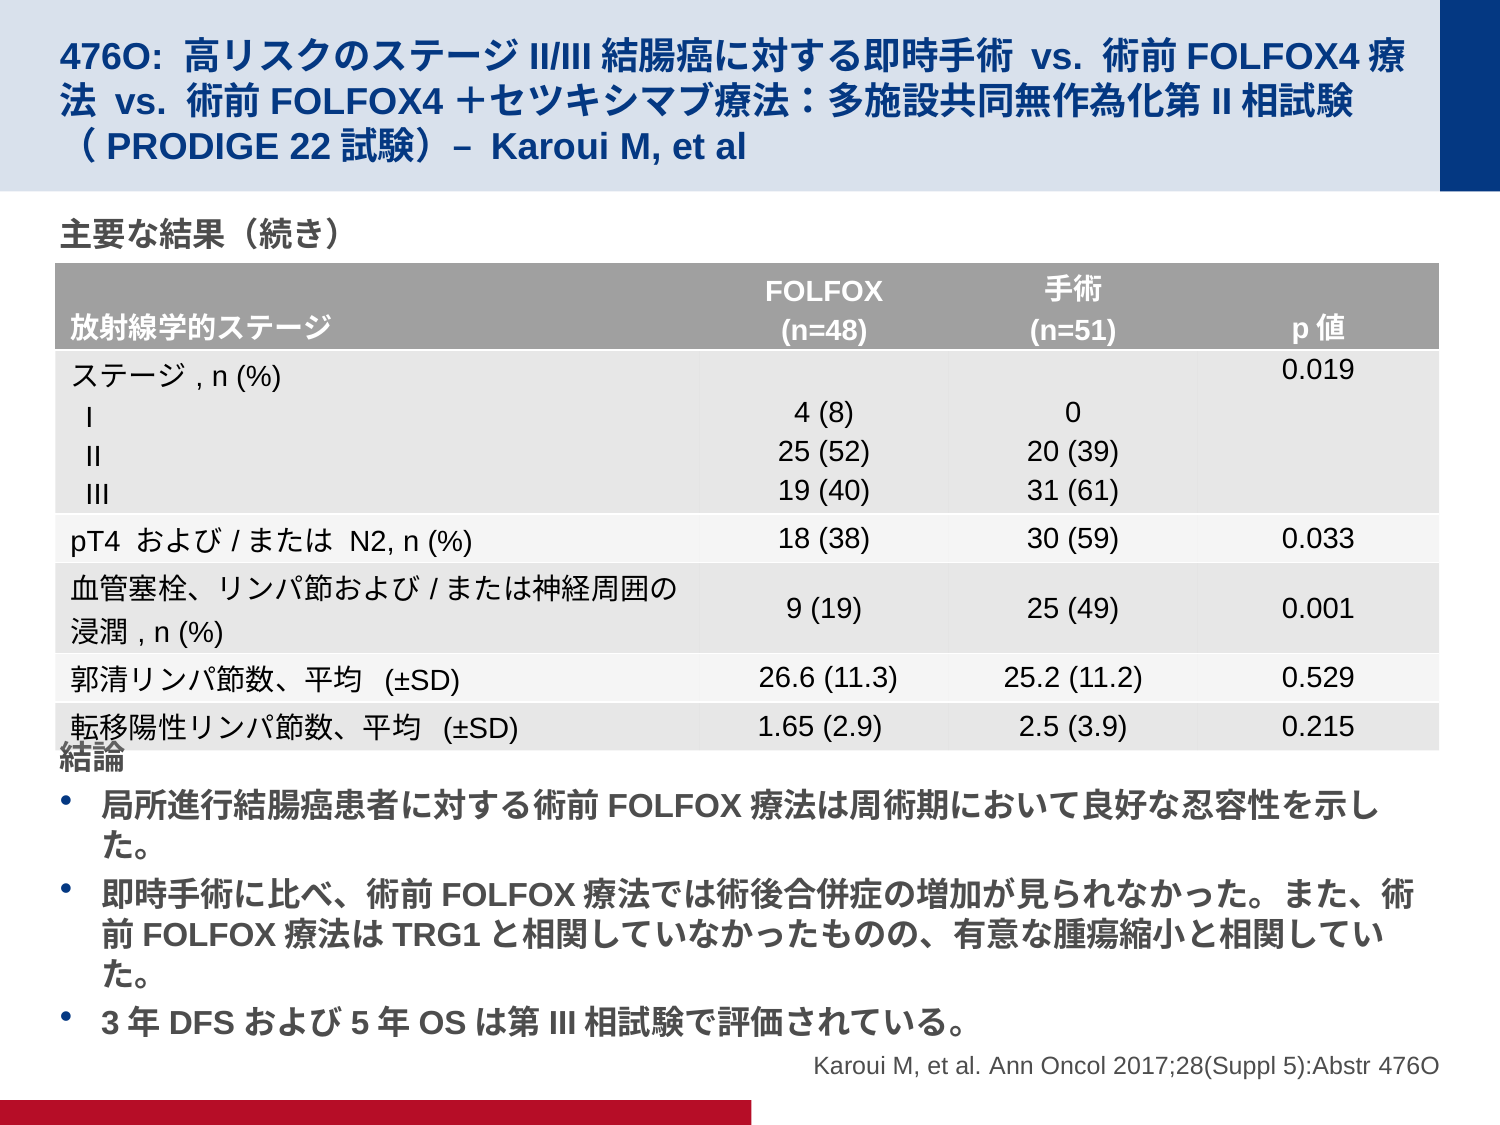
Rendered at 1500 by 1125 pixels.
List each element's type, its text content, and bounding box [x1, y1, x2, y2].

table_cell 25 (49) [949, 563, 1198, 653]
table_header FOLFOX (n=48) [700, 263, 949, 349]
table_cell 25.2 (11.2) [949, 654, 1198, 701]
table_cell 血管塞栓、リンパ節および/または神経周囲の浸潤, n (%) [55, 563, 700, 653]
table_cell pT4 および/または N2, n (%) [55, 515, 700, 562]
list Karoui M, et al. Ann Oncol 2017;28(Suppl 5):Abstr 476O [762, 999, 1441, 1080]
table_cell ステージ, n (%) I II III [55, 351, 700, 513]
table_cell 2.5 (3.9) [949, 703, 1198, 750]
table_cell 転移陽性リンパ節数、平均 (±SD) [55, 703, 700, 750]
table_header 手術 (n=51) [949, 263, 1198, 349]
table_cell 0.019 [1198, 351, 1439, 513]
table_header 放射線学的ステージ [55, 263, 700, 349]
table_cell 1.65 (2.9) [700, 703, 949, 750]
table_cell 0.001 [1198, 563, 1439, 653]
table_cell 郭清リンパ節数、平均 (±SD) [55, 654, 700, 701]
table_cell 30 (59) [949, 515, 1198, 562]
table_cell 26.6 (11.3) [700, 654, 949, 701]
list 主要な結果（続き） 結論 局所進行結腸癌患者に対する術前FOLFOX療法は周術期において良好な忍容性を示した。 即時手術に比べ、術前FOLFOX療法では術後合併症の増加が見られなかった。また、術前FOLFOX療法はTRG1と相関していなかったものの、有意な腫瘍縮小と相関していた。 3年DFSおよび5年OSは第III相試験で評価されている。 [59, 205, 1441, 985]
table_cell 4 (8) 25 (52) 19 (40) [700, 351, 949, 513]
table_cell 9 (19) [700, 563, 949, 653]
table_cell 0.529 [1198, 654, 1439, 701]
title 476O: 高リスクのステージII/III結腸癌に対する即時手術 vs. 術前FOLFOX4療法 vs. 術前FOLFOX4＋セツキシマブ療法：多施設共同無作為化第II相試験（PRODIGE 22試験）– Karoui M, et al [59, 29, 1412, 162]
table_cell 0 20 (39) 31 (61) [949, 351, 1198, 513]
table_cell 0.033 [1198, 515, 1439, 562]
table_cell 0.215 [1198, 703, 1439, 750]
table_header p値 [1198, 263, 1439, 349]
table_cell 18 (38) [700, 515, 949, 562]
